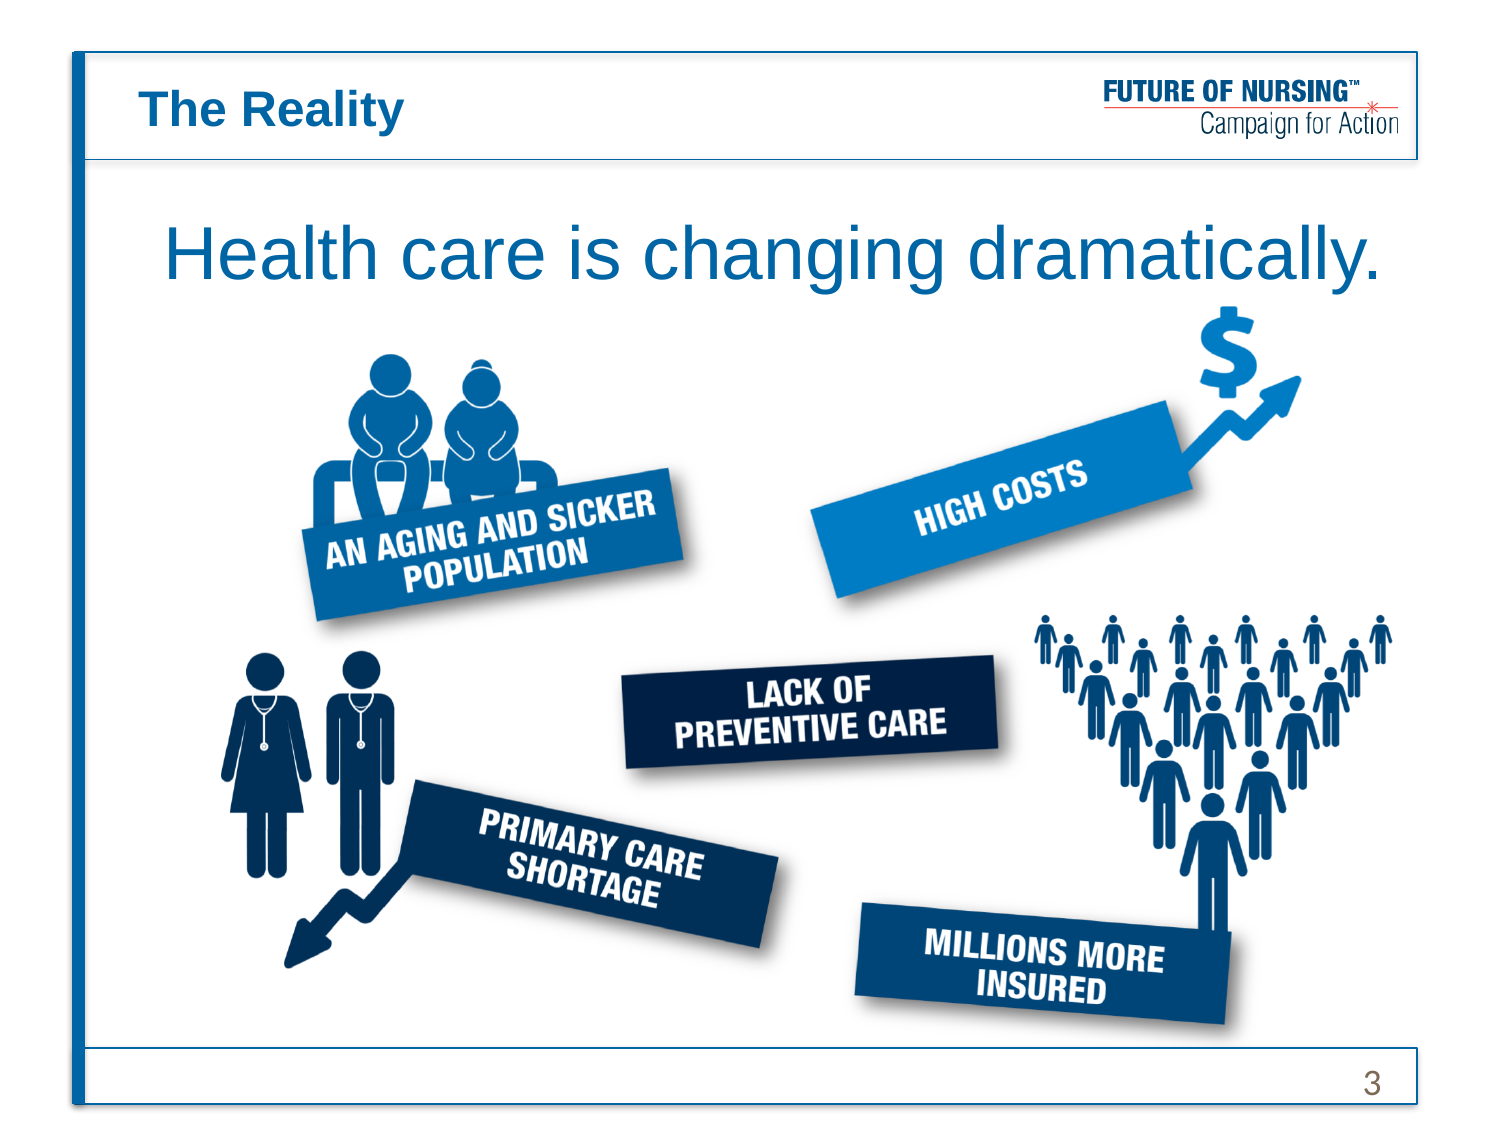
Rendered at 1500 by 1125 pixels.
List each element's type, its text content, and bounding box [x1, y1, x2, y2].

title The Reality [123, 52, 1425, 160]
list Health care is changing dramatically. [123, 197, 1425, 940]
text_box 3 [1347, 1050, 1448, 1111]
picture [198, 283, 1425, 1047]
